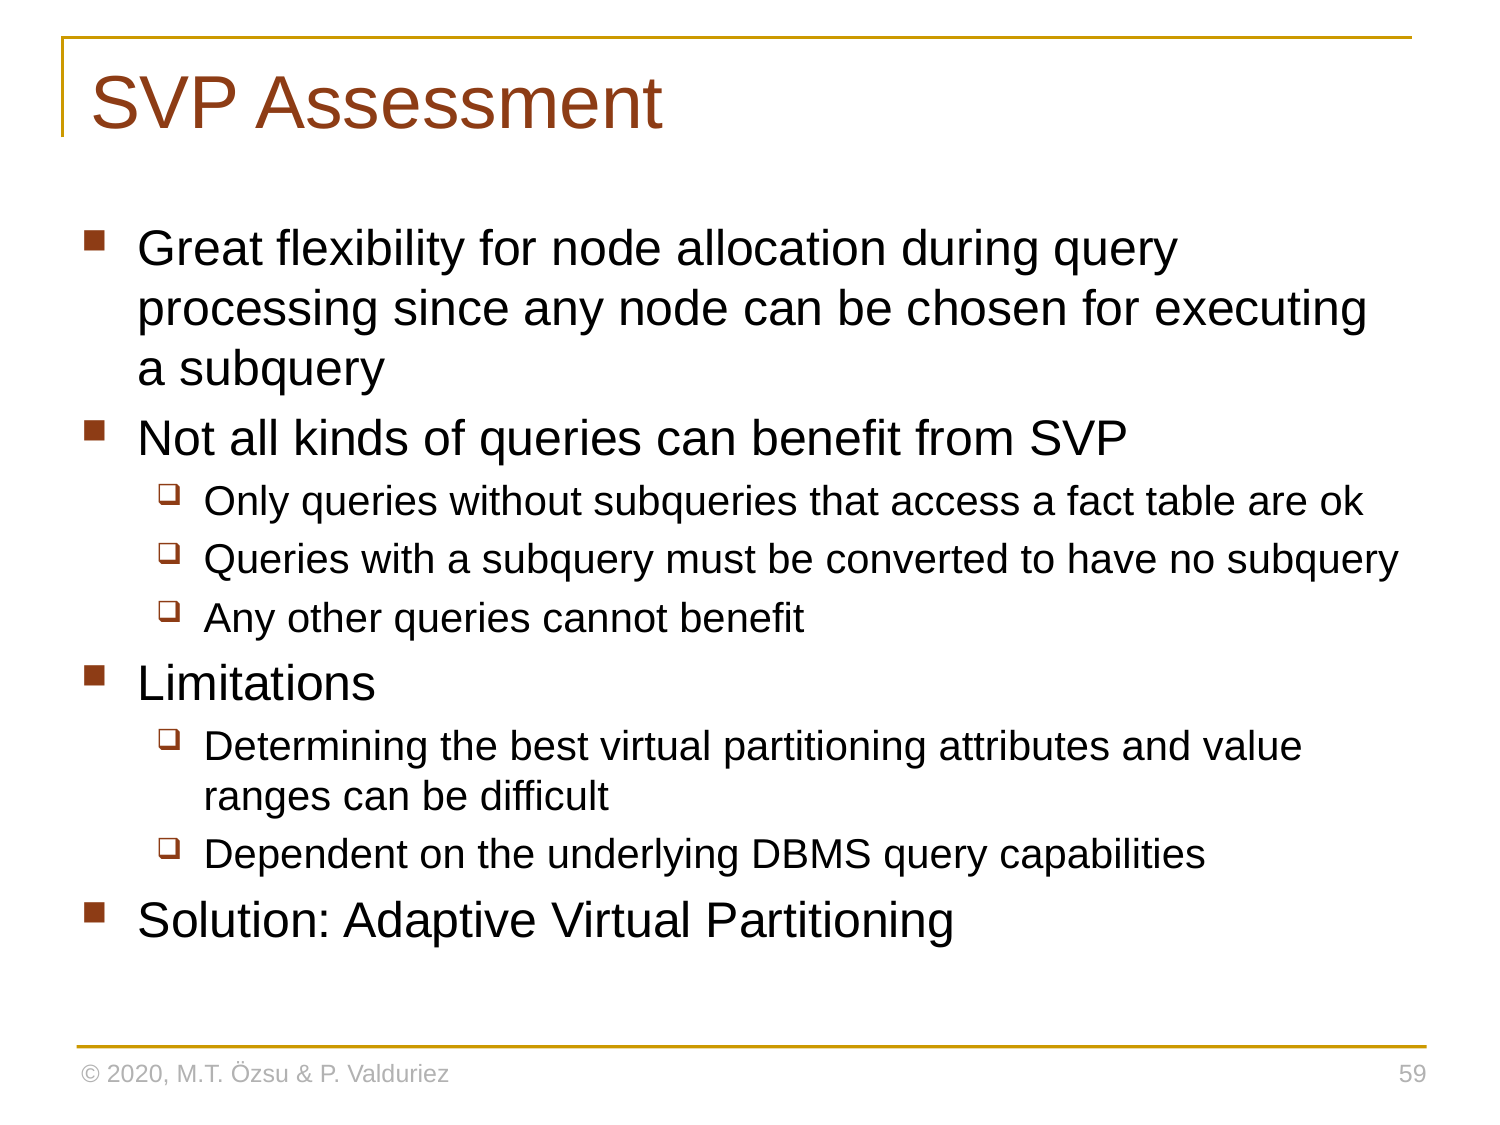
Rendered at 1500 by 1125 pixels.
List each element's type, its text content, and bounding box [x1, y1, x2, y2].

slide_number 59 [1104, 1042, 1442, 1103]
list Great flexibility for node allocation during query processing since any node can be chosen for executing a subquery Not all kinds of queries can benefit from SVP Only queries without subqueries that access a fact table are ok Queries with a subquery must be converted to have no subquery Any other queries cannot benefit Limitations Determining the best virtual partitioning attributes and value ranges can be difficult Dependent on the underlying DBMS query capabilities Solution: Adaptive Virtual Partitioning [66, 207, 1417, 952]
footer © 2020, M.T. Özsu & P. Valduriez [66, 1042, 573, 1103]
title SVP Assessment [74, 45, 1426, 233]
